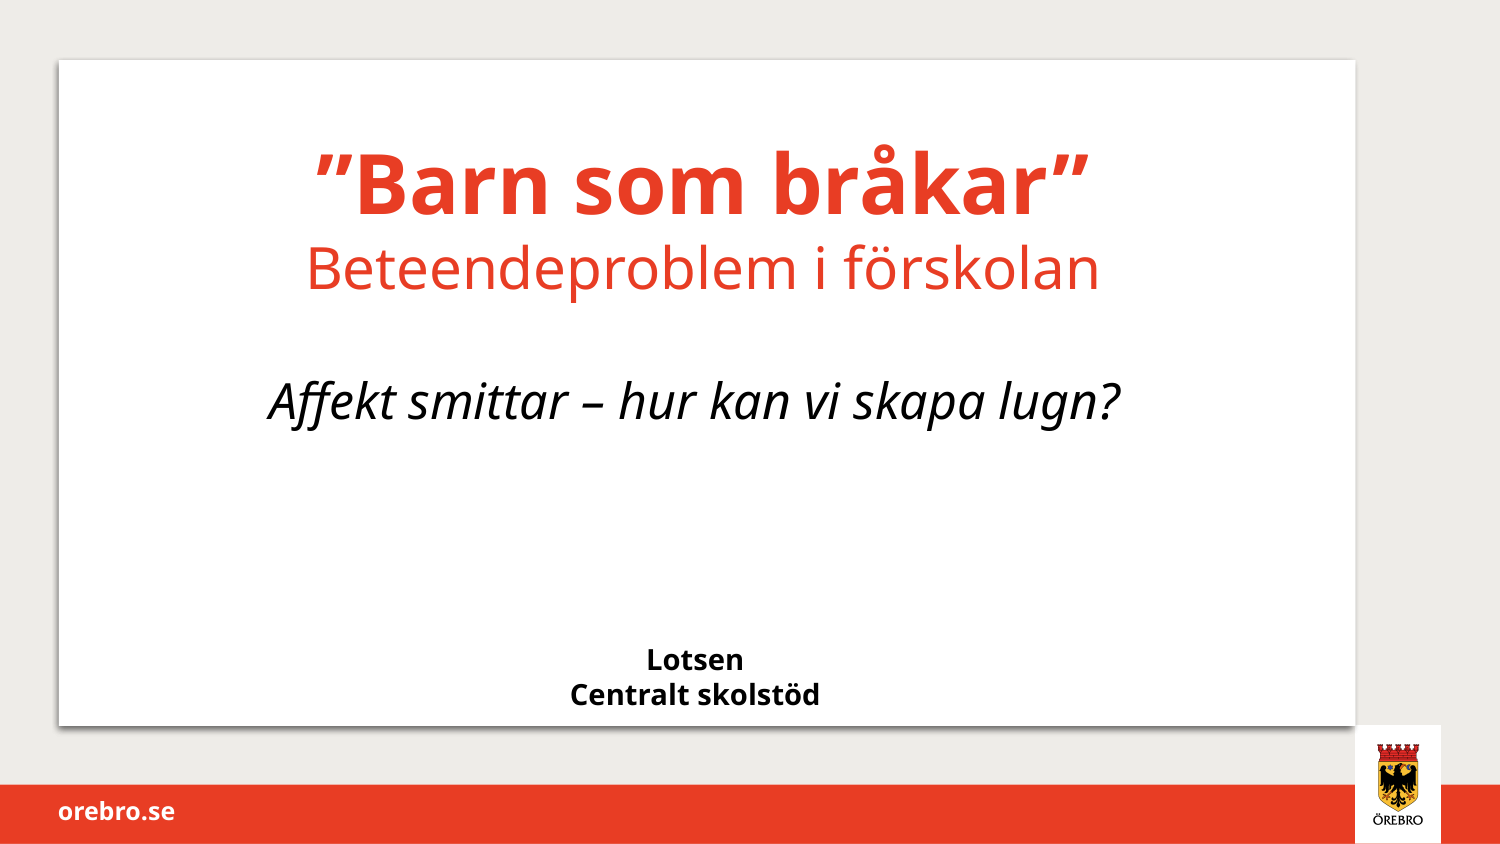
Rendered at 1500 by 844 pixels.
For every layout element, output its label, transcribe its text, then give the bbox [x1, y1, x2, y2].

text_box Lotsen Centralt skolstöd [554, 633, 836, 719]
list Affekt smittar – hur kan vi skapa lugn? [104, 380, 1286, 438]
picture [0, 725, 1500, 844]
title ”Barn som bråkar” Beteendeproblem i förskolan [112, 123, 1294, 292]
